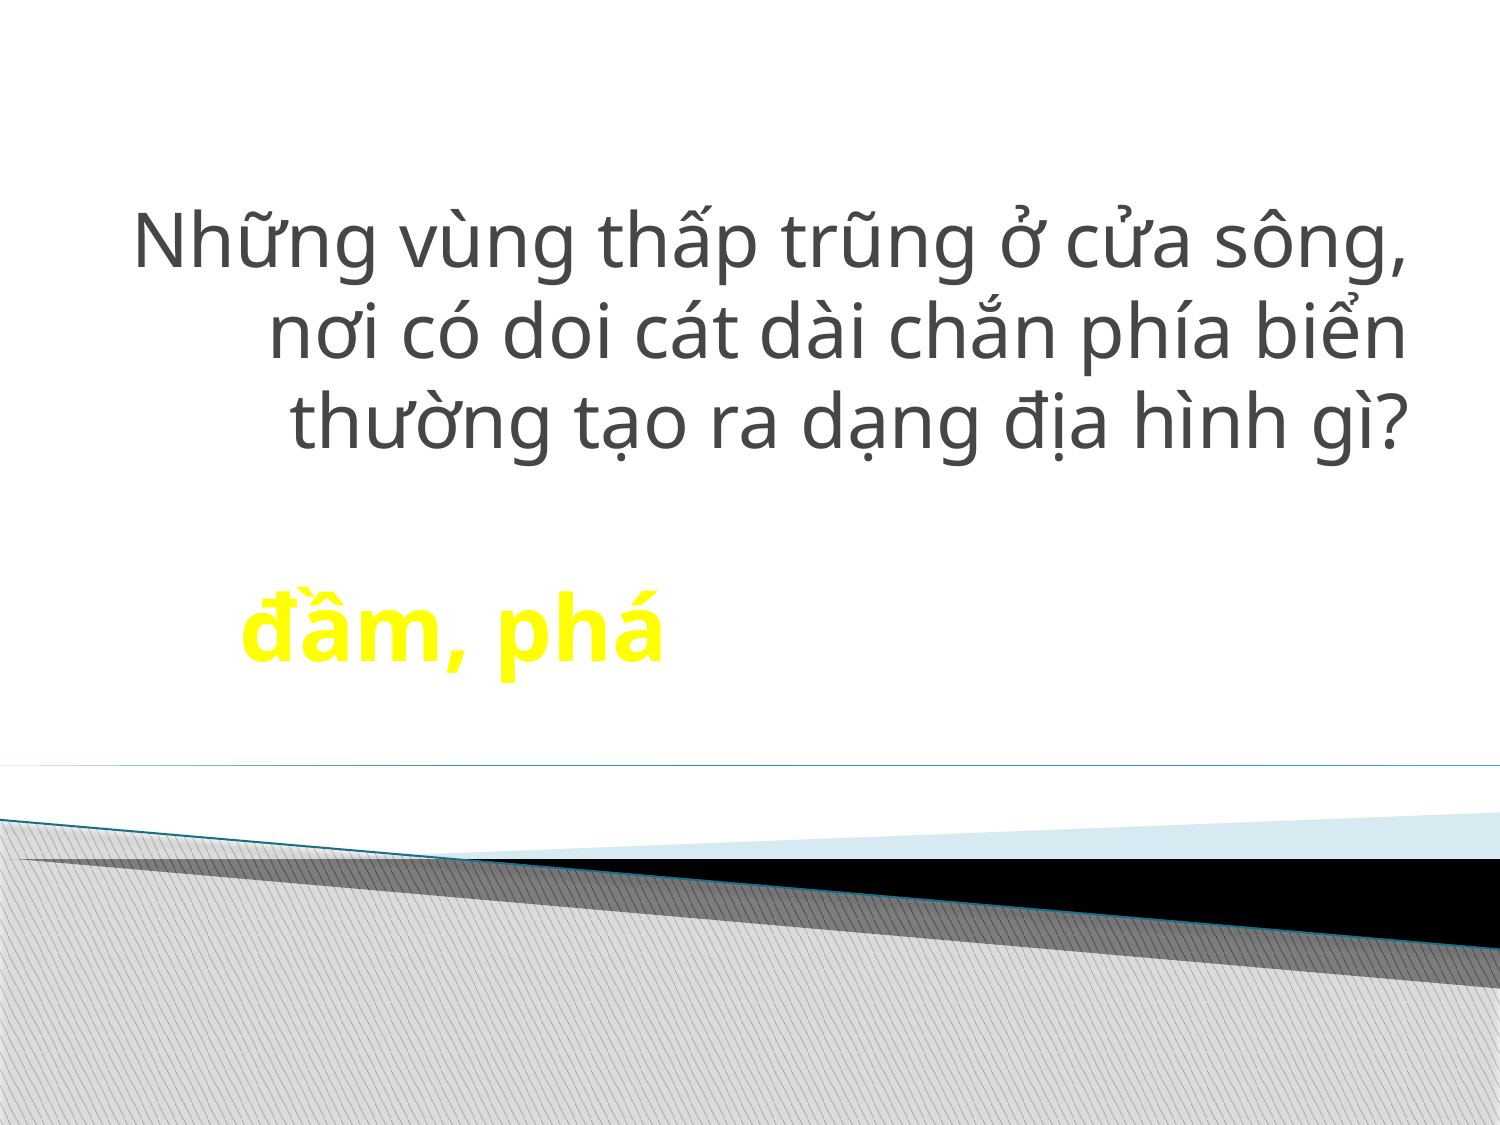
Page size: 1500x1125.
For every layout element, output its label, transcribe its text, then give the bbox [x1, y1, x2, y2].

picture [5, 859, 1500, 989]
title Những vùng thấp trũng ở cửa sông, nơi có doi cát dài chắn phía biển thường tạo ra dạng địa hình gì? [59, 127, 1425, 563]
text_box đầm, phá [225, 562, 855, 688]
